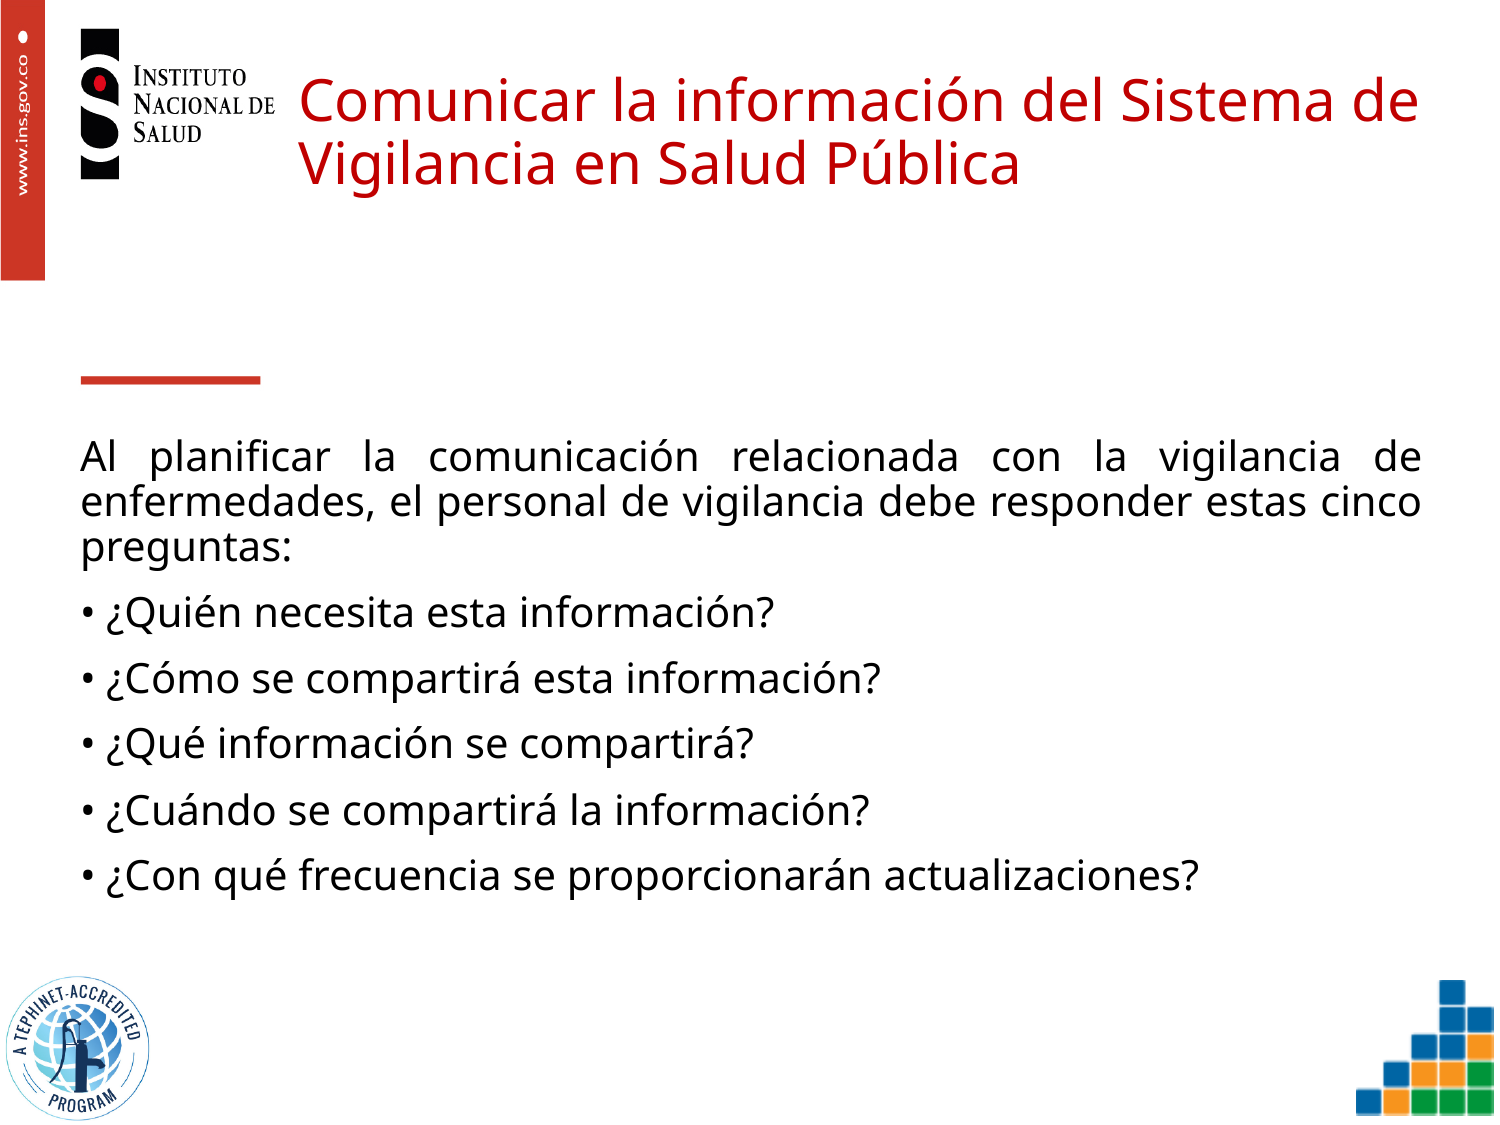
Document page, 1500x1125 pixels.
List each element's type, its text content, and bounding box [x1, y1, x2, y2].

picture [0, 0, 1141, 943]
list Al planificar la comunicación relacionada con la vigilancia de enfermedades, el personal de vigilancia debe responder estas cinco preguntas: • ¿Quién necesita esta información? • ¿Cómo se compartirá esta información? • ¿Qué información se compartirá? • ¿Cuándo se compartirá la información? • ¿Con qué frecuencia se proporcionarán actualizaciones? [64, 427, 1438, 1006]
picture [0, 970, 155, 1125]
title Comunicar la información del Sistema de Vigilancia en Salud Pública [283, 55, 1500, 213]
picture [1356, 980, 1494, 1116]
